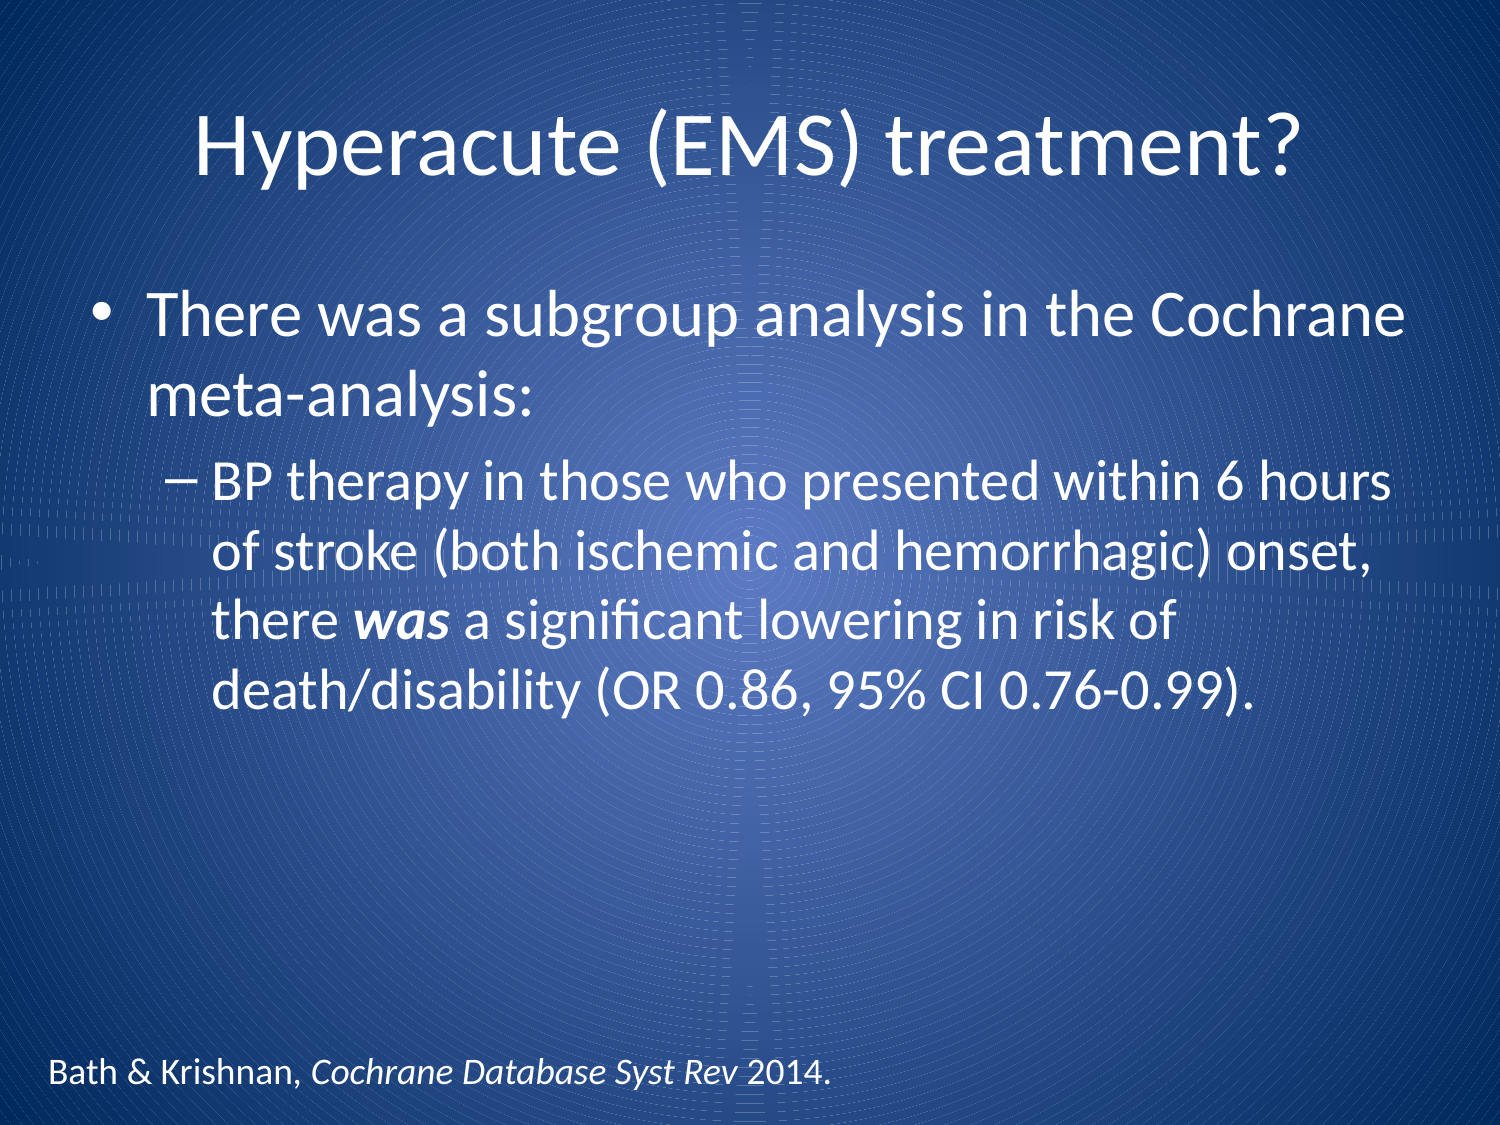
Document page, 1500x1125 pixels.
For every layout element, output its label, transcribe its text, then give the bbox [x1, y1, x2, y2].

text_box Bath & Krishnan, Cochrane Database Syst Rev 2014. [33, 1039, 880, 1125]
list There was a subgroup analysis in the Cochrane meta-analysis: BP therapy in those who presented within 6 hours of stroke (both ischemic and hemorrhagic) onset, there was a significant lowering in risk of death/disability (OR 0.86, 95% CI 0.76-0.99). [75, 262, 1425, 1005]
title Hyperacute (EMS) treatment? [75, 45, 1425, 233]
